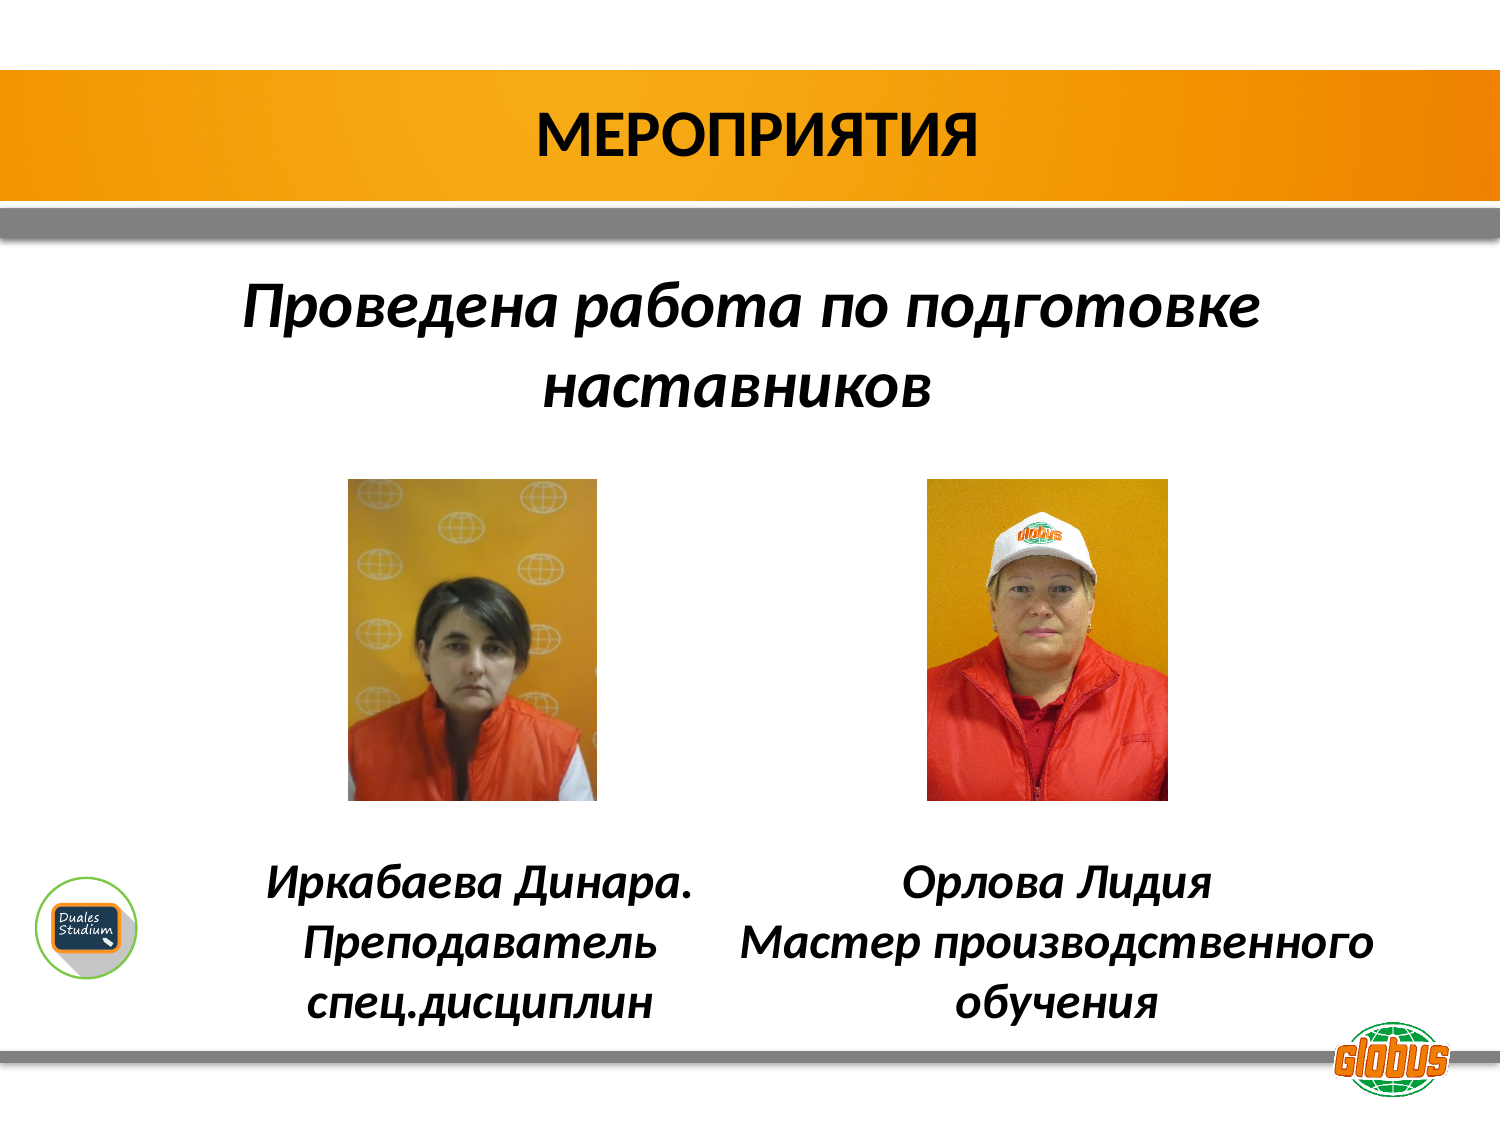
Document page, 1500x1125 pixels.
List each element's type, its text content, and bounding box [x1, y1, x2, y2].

text_box Иркабаева Динара. Преподаватель спец.дисциплин [178, 840, 714, 1036]
text_box Орлова Лидия Мастер производственного обучения [714, 840, 1400, 1036]
picture [34, 876, 138, 980]
picture [348, 478, 597, 801]
title Проведена работа по подготовке наставников [178, 247, 1326, 443]
picture [0, 70, 1500, 201]
text_box МЕРОПРИЯТИЯ [123, 93, 1392, 247]
picture [1332, 1022, 1451, 1097]
picture [926, 479, 1169, 801]
